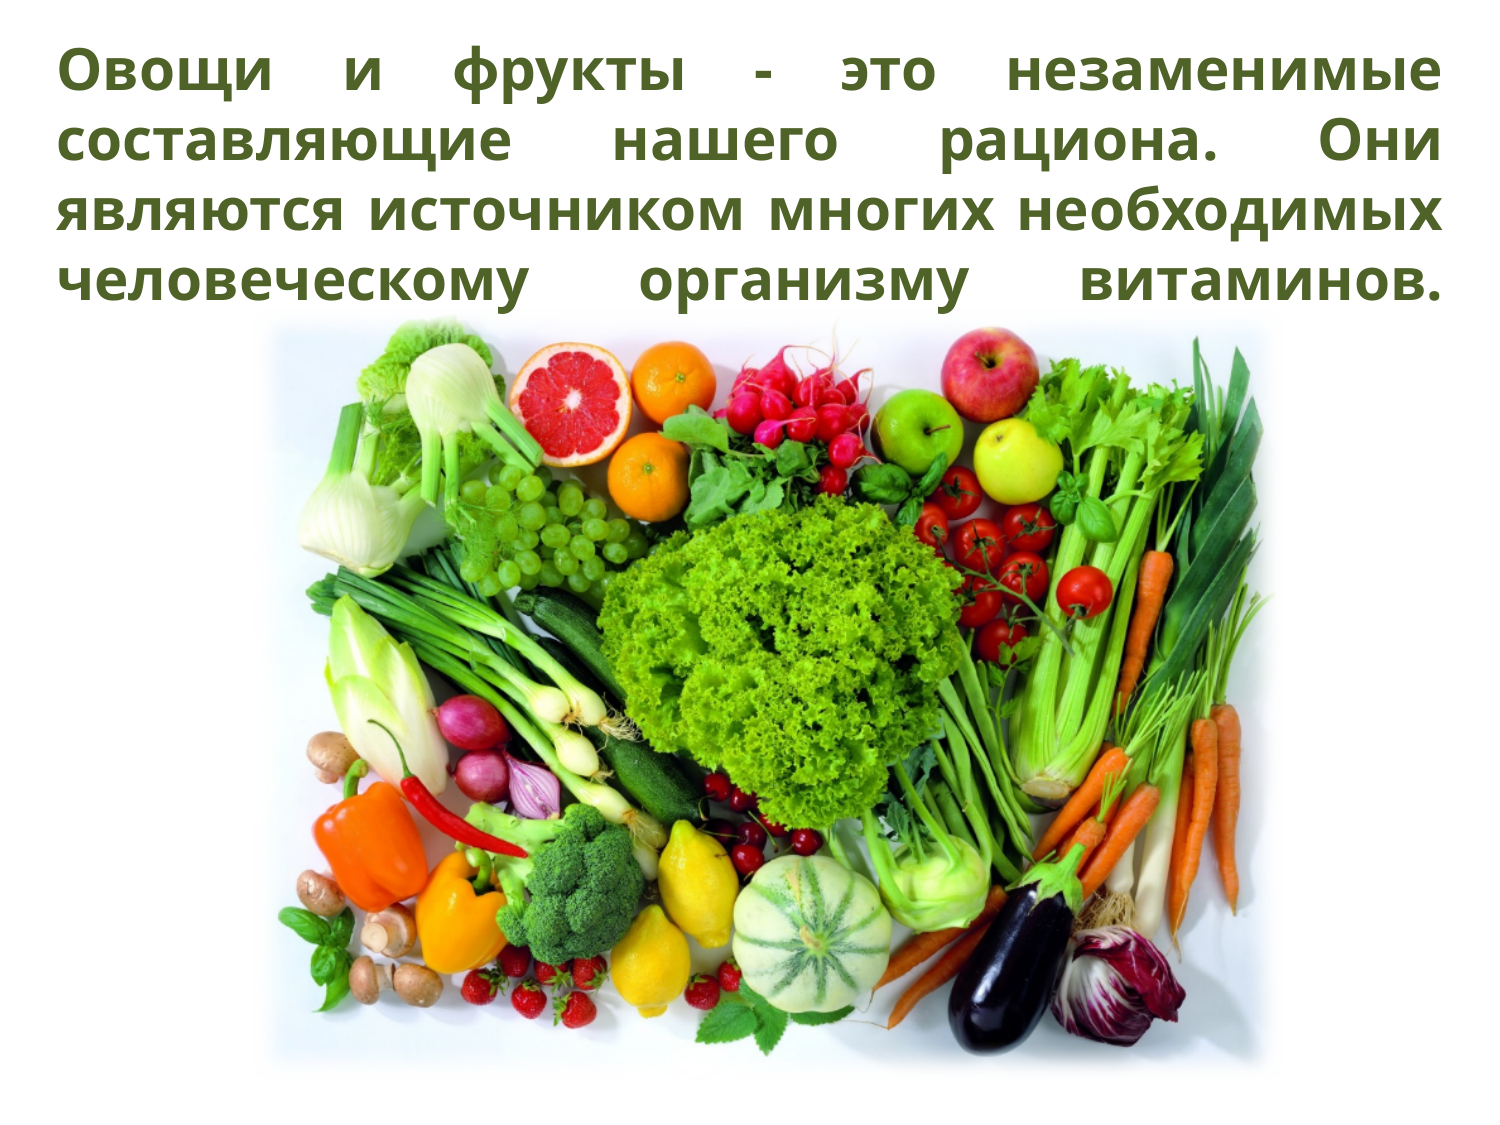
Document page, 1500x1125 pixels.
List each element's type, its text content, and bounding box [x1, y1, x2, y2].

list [256, 311, 1281, 1078]
title Овощи и фрукты - это незаменимые составляющие нашего рациона. Они являются источником многих необходимых человеческому организму витаминов. [41, 113, 1459, 302]
